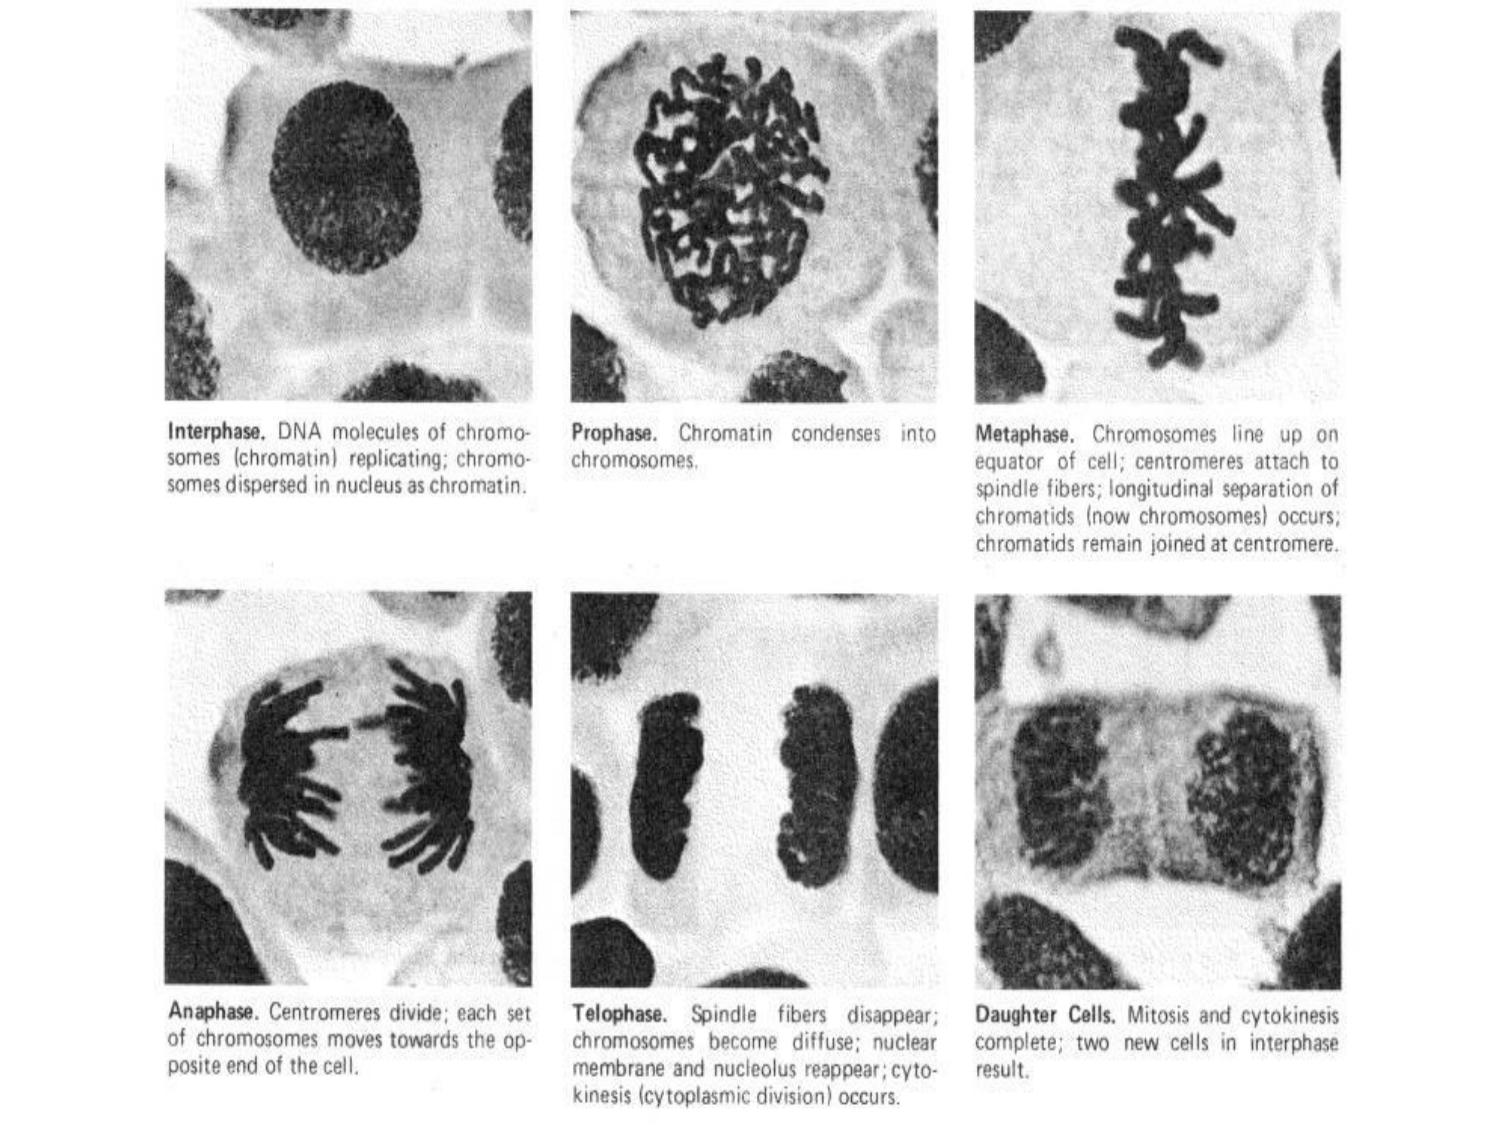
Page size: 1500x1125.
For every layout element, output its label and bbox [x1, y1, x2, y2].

picture [153, 0, 1360, 1125]
